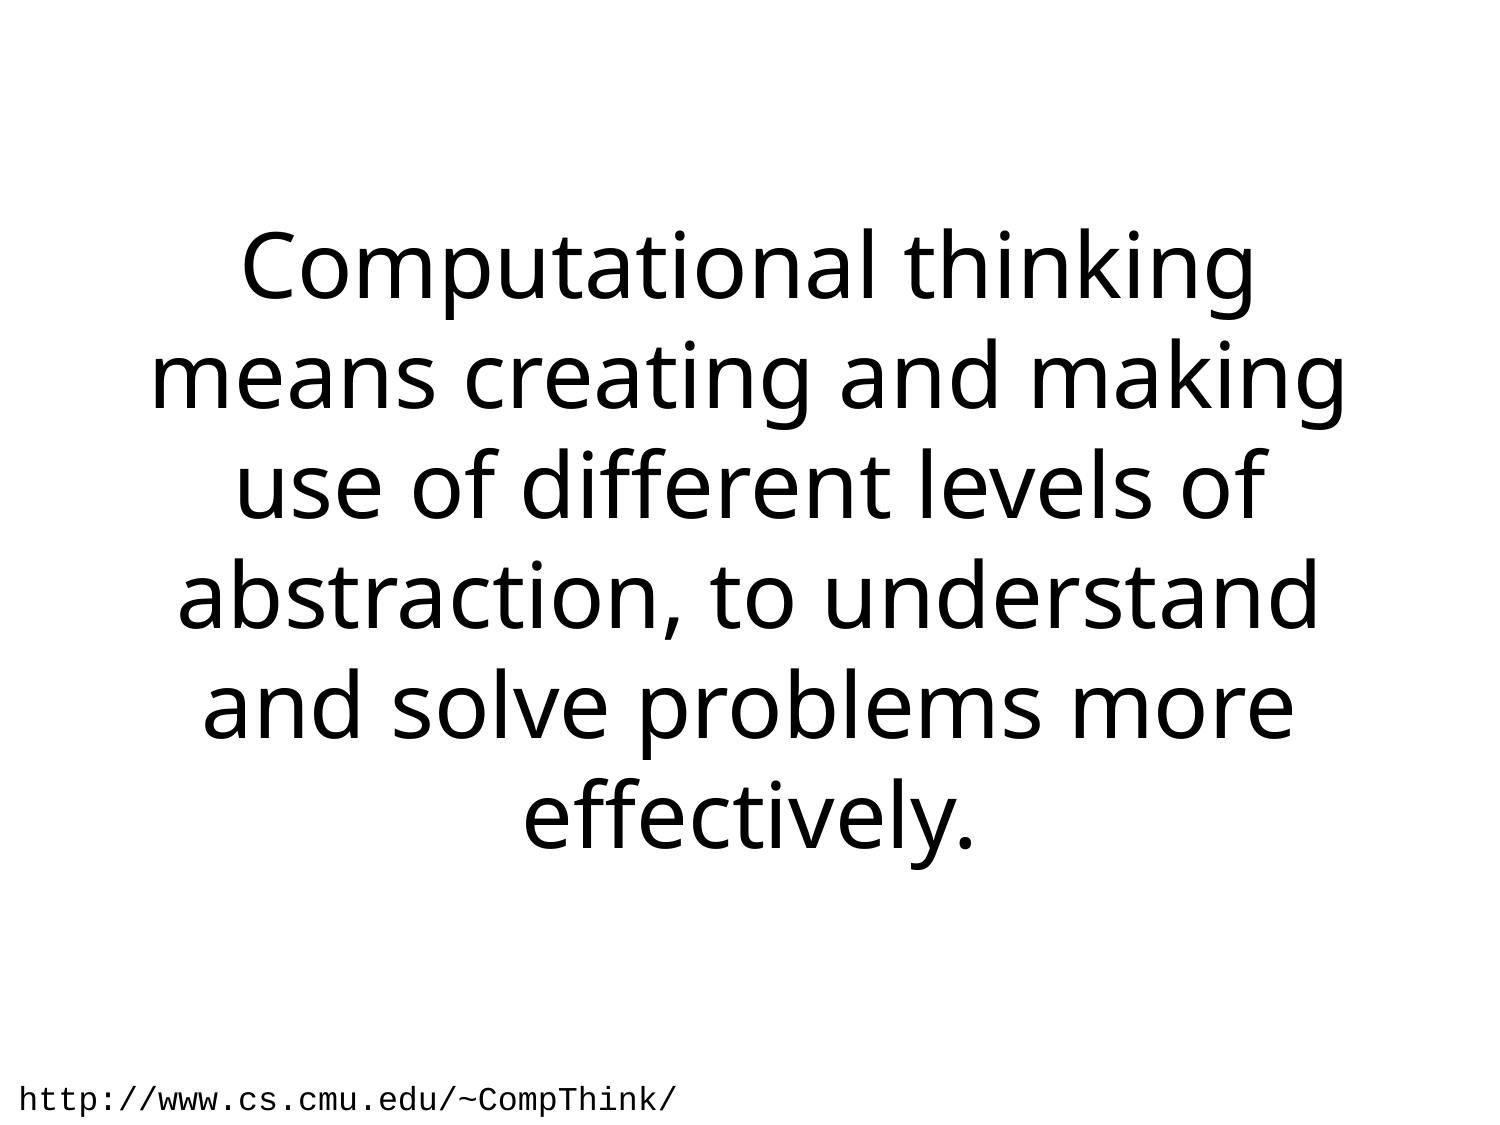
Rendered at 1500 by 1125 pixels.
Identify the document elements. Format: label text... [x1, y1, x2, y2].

text_box http://www.cs.cmu.edu/~CompThink/ [3, 1069, 694, 1125]
title Computational thinking means creating and making use of different levels of abstraction, to understand and solve problems more effectively. [75, 200, 1425, 388]
